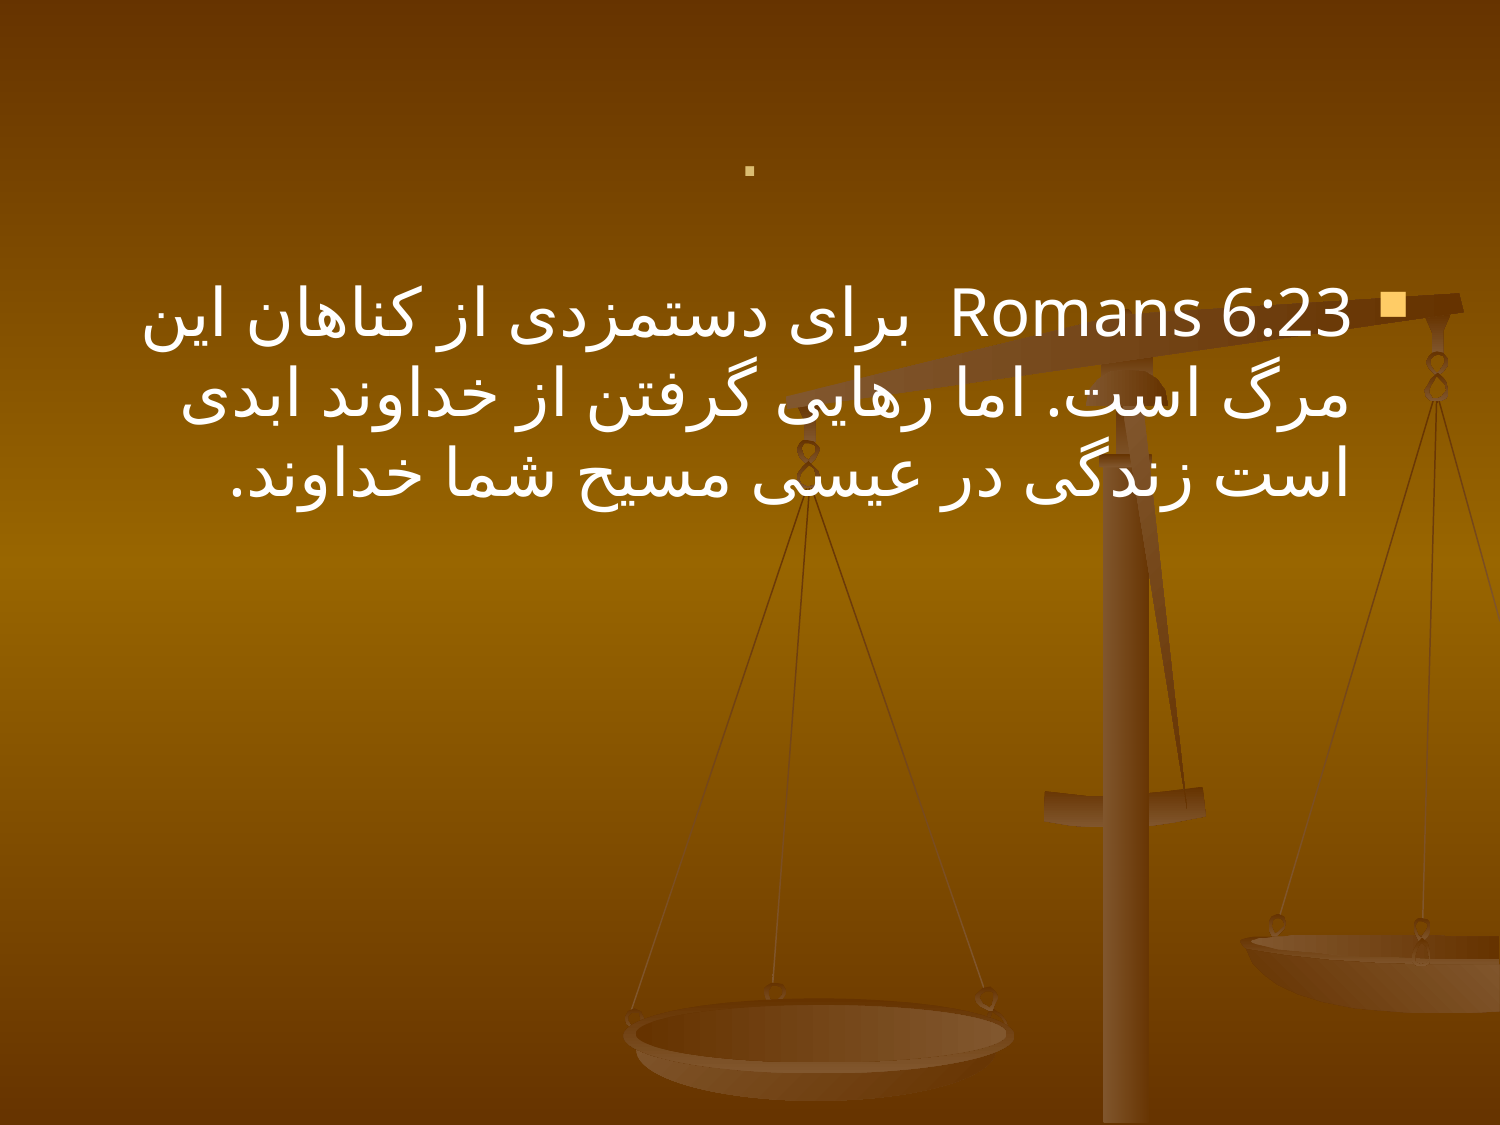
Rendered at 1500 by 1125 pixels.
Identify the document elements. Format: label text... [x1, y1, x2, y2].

title . [74, 45, 1426, 234]
list Romans 6:23 برای دستمزدی از کناهان این مرگ است. اما رهایی گرفتن از خداوند ابدی است زندگی در عیسی مسیح شما خداوند. [74, 262, 1426, 1006]
